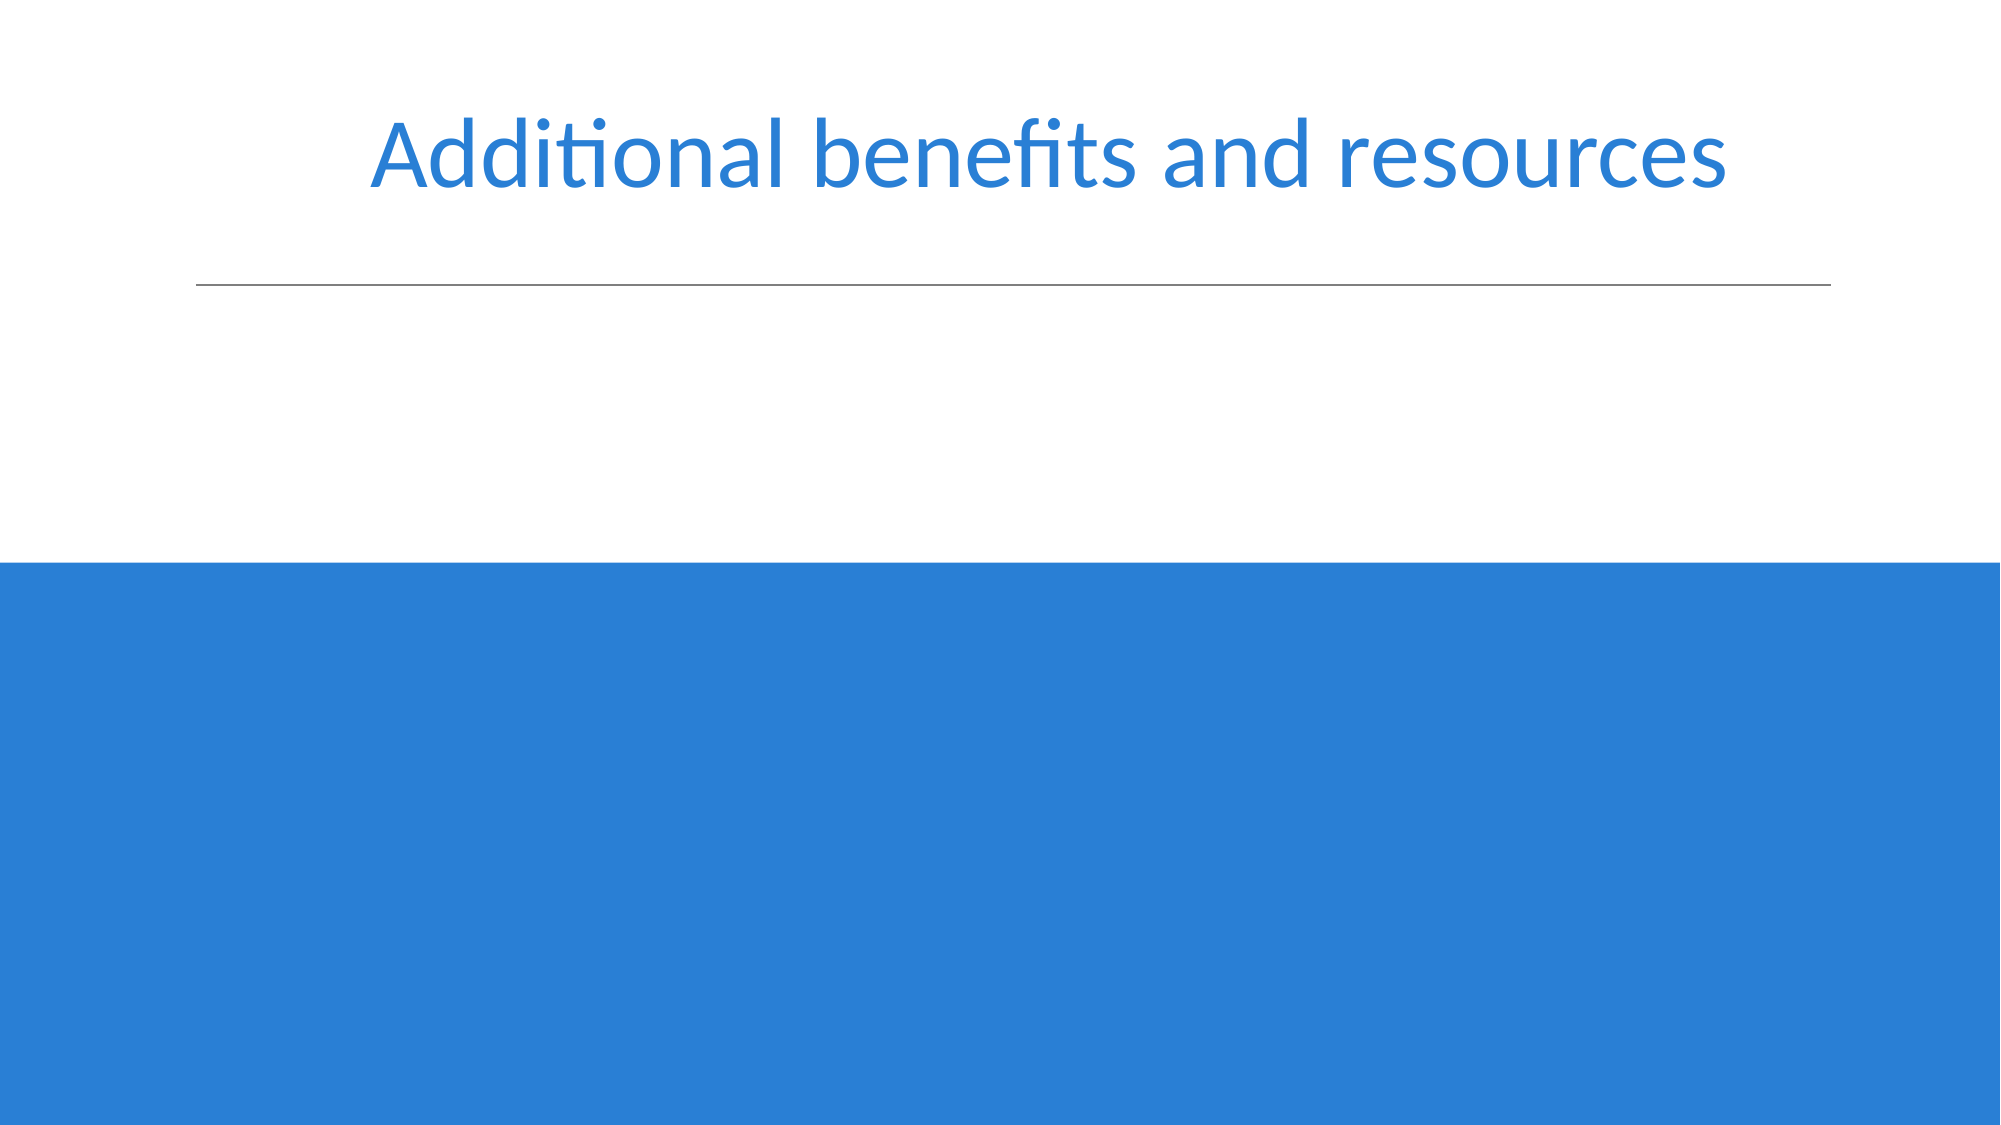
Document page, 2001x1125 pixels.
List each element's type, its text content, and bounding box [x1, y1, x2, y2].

title Additional benefits and resources [247, 53, 1853, 260]
